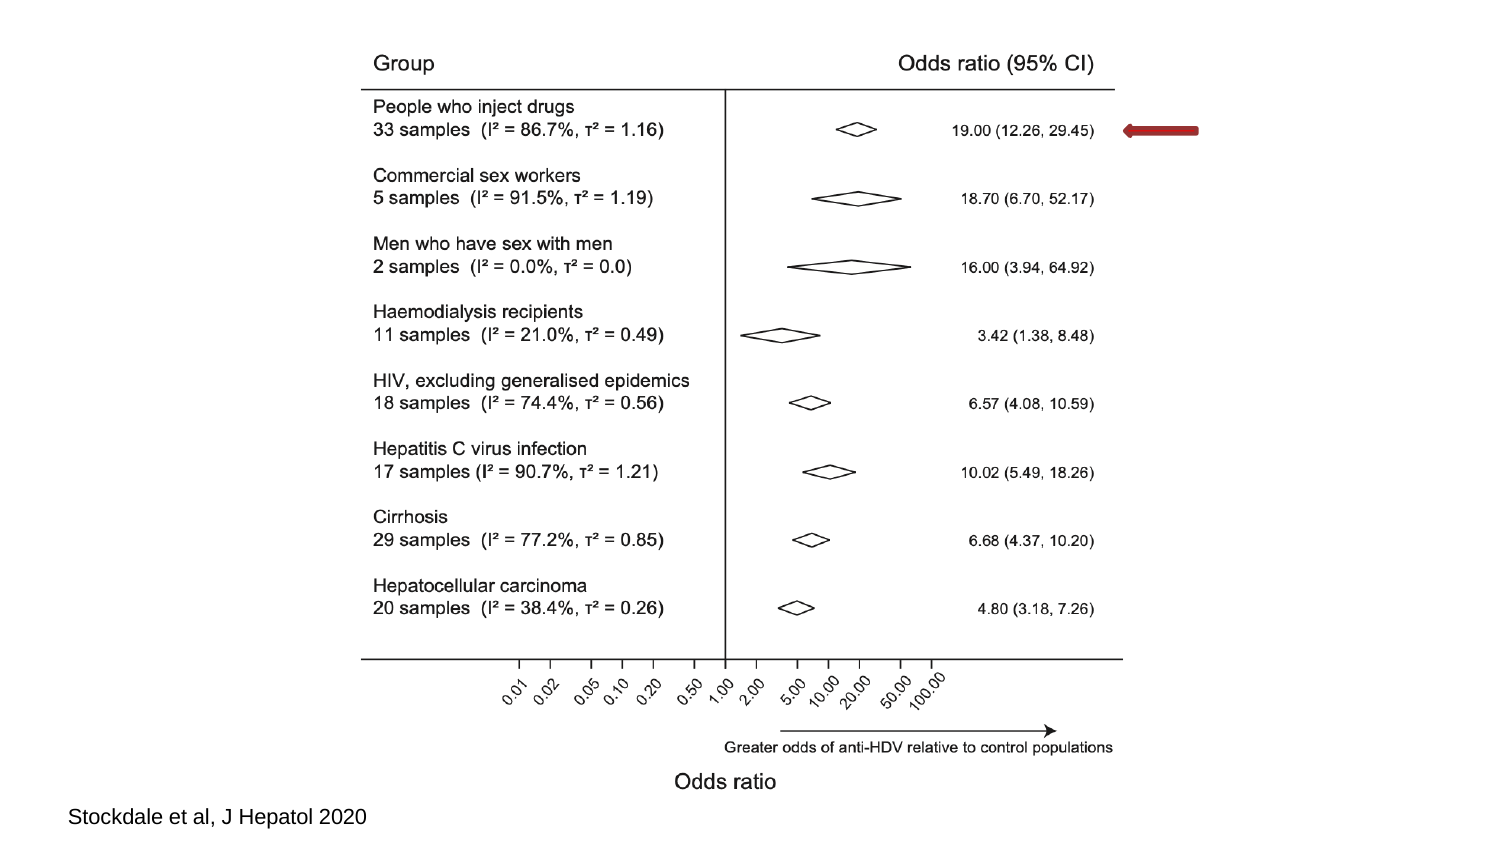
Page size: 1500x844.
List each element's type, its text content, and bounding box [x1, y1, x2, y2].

text_box Stockdale et al, J Hepatol 2020 [53, 795, 1261, 835]
picture [338, 31, 1162, 810]
text_box [1166, 126, 1199, 136]
